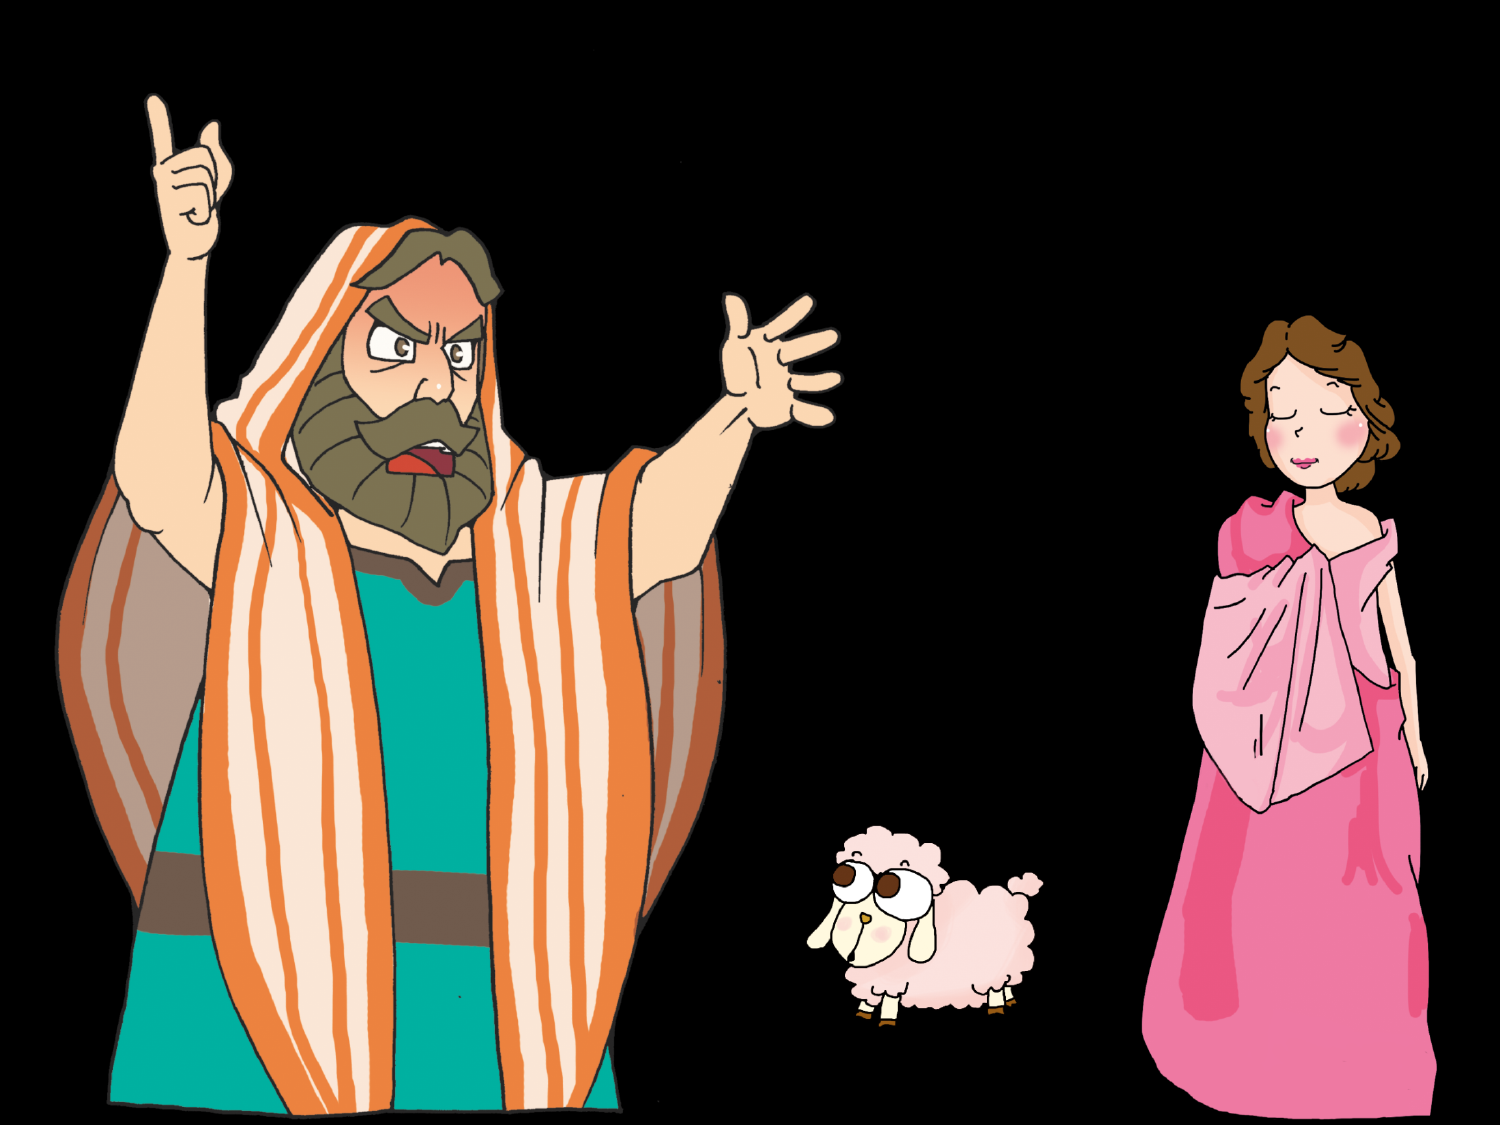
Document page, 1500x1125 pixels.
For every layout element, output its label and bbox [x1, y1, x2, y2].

picture [1139, 312, 1440, 1120]
picture [52, 48, 1046, 1120]
